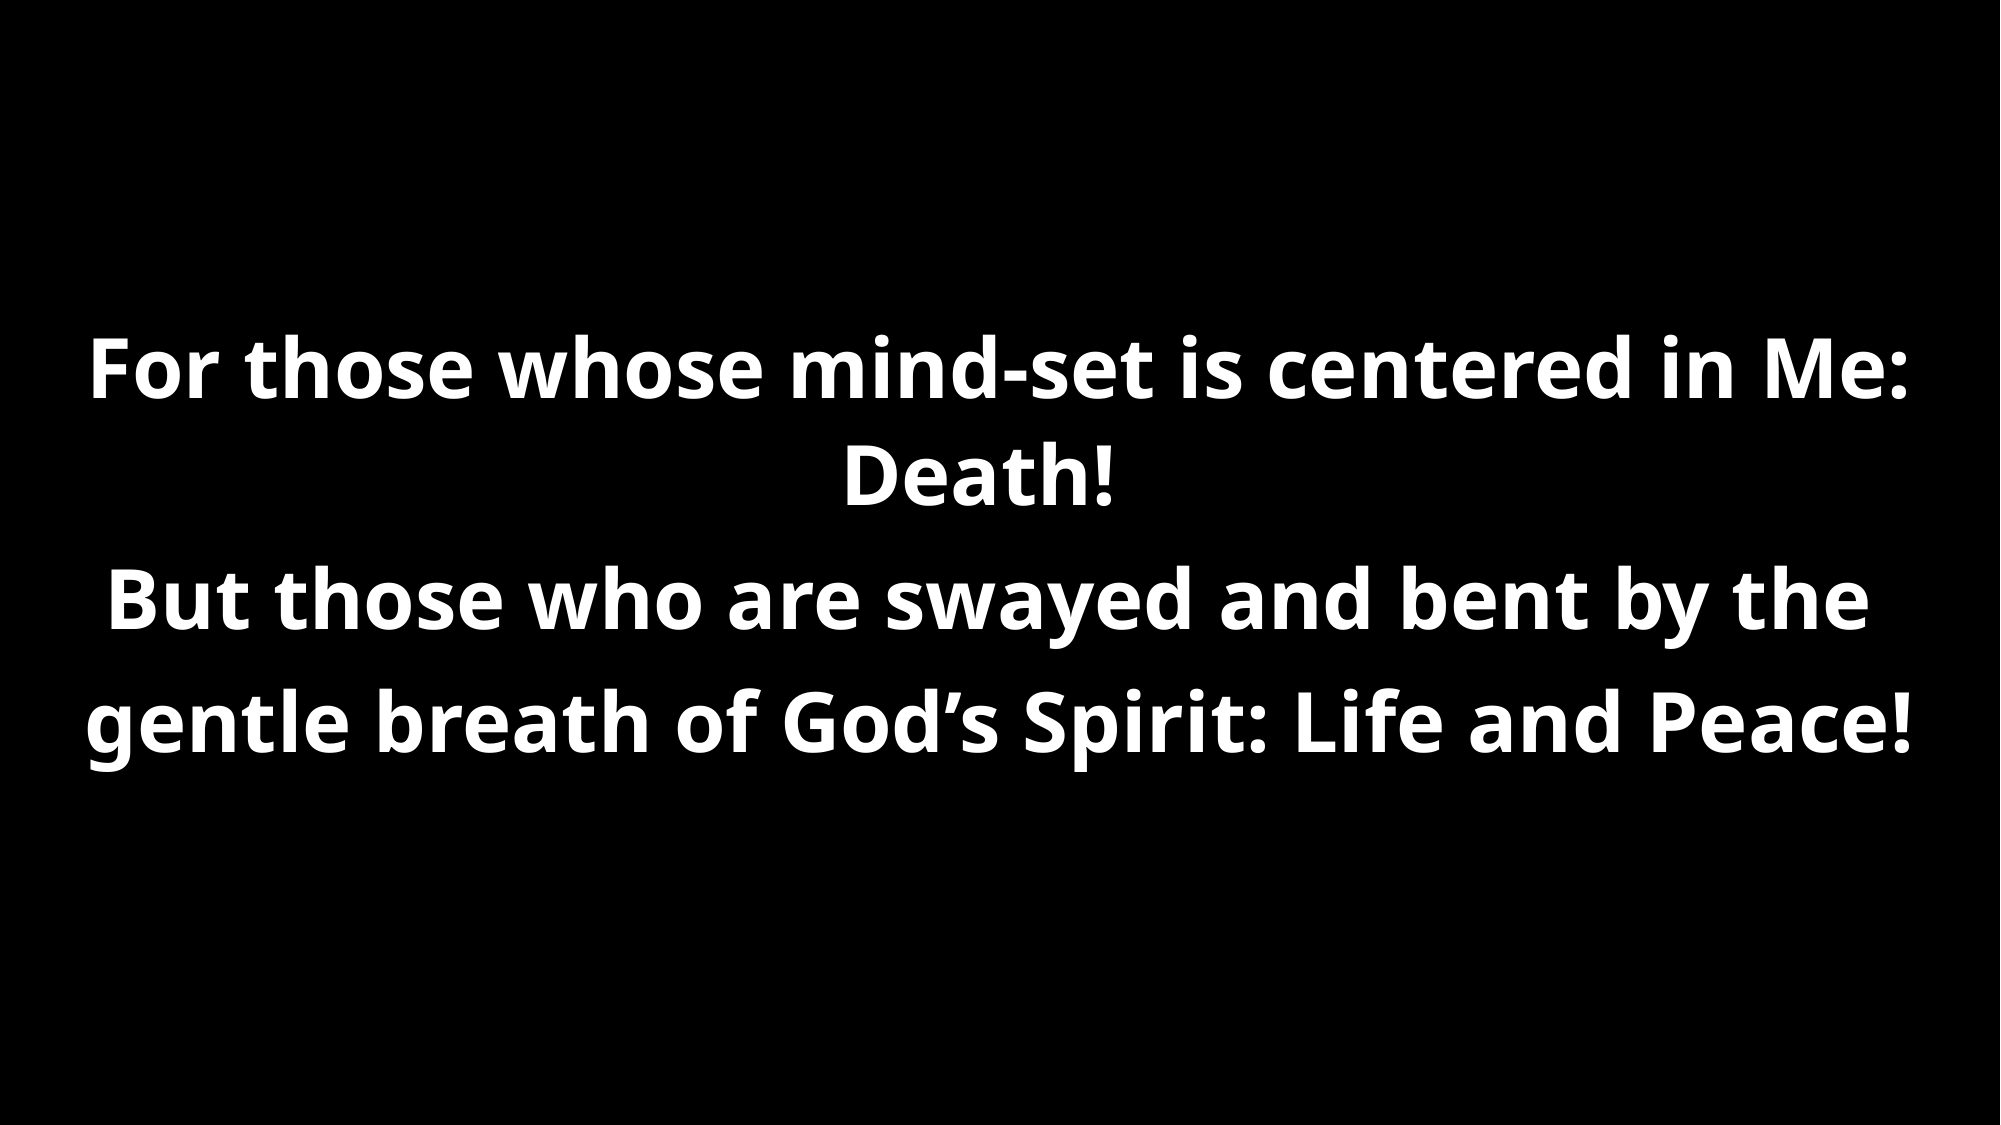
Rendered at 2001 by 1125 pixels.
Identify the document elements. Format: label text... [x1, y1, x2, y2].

text_box For those whose mind-set is centered in Me: Death! But those who are swayed and bent by the gentle breath of God’s Spirit: Life and Peace! [0, 301, 2000, 777]
